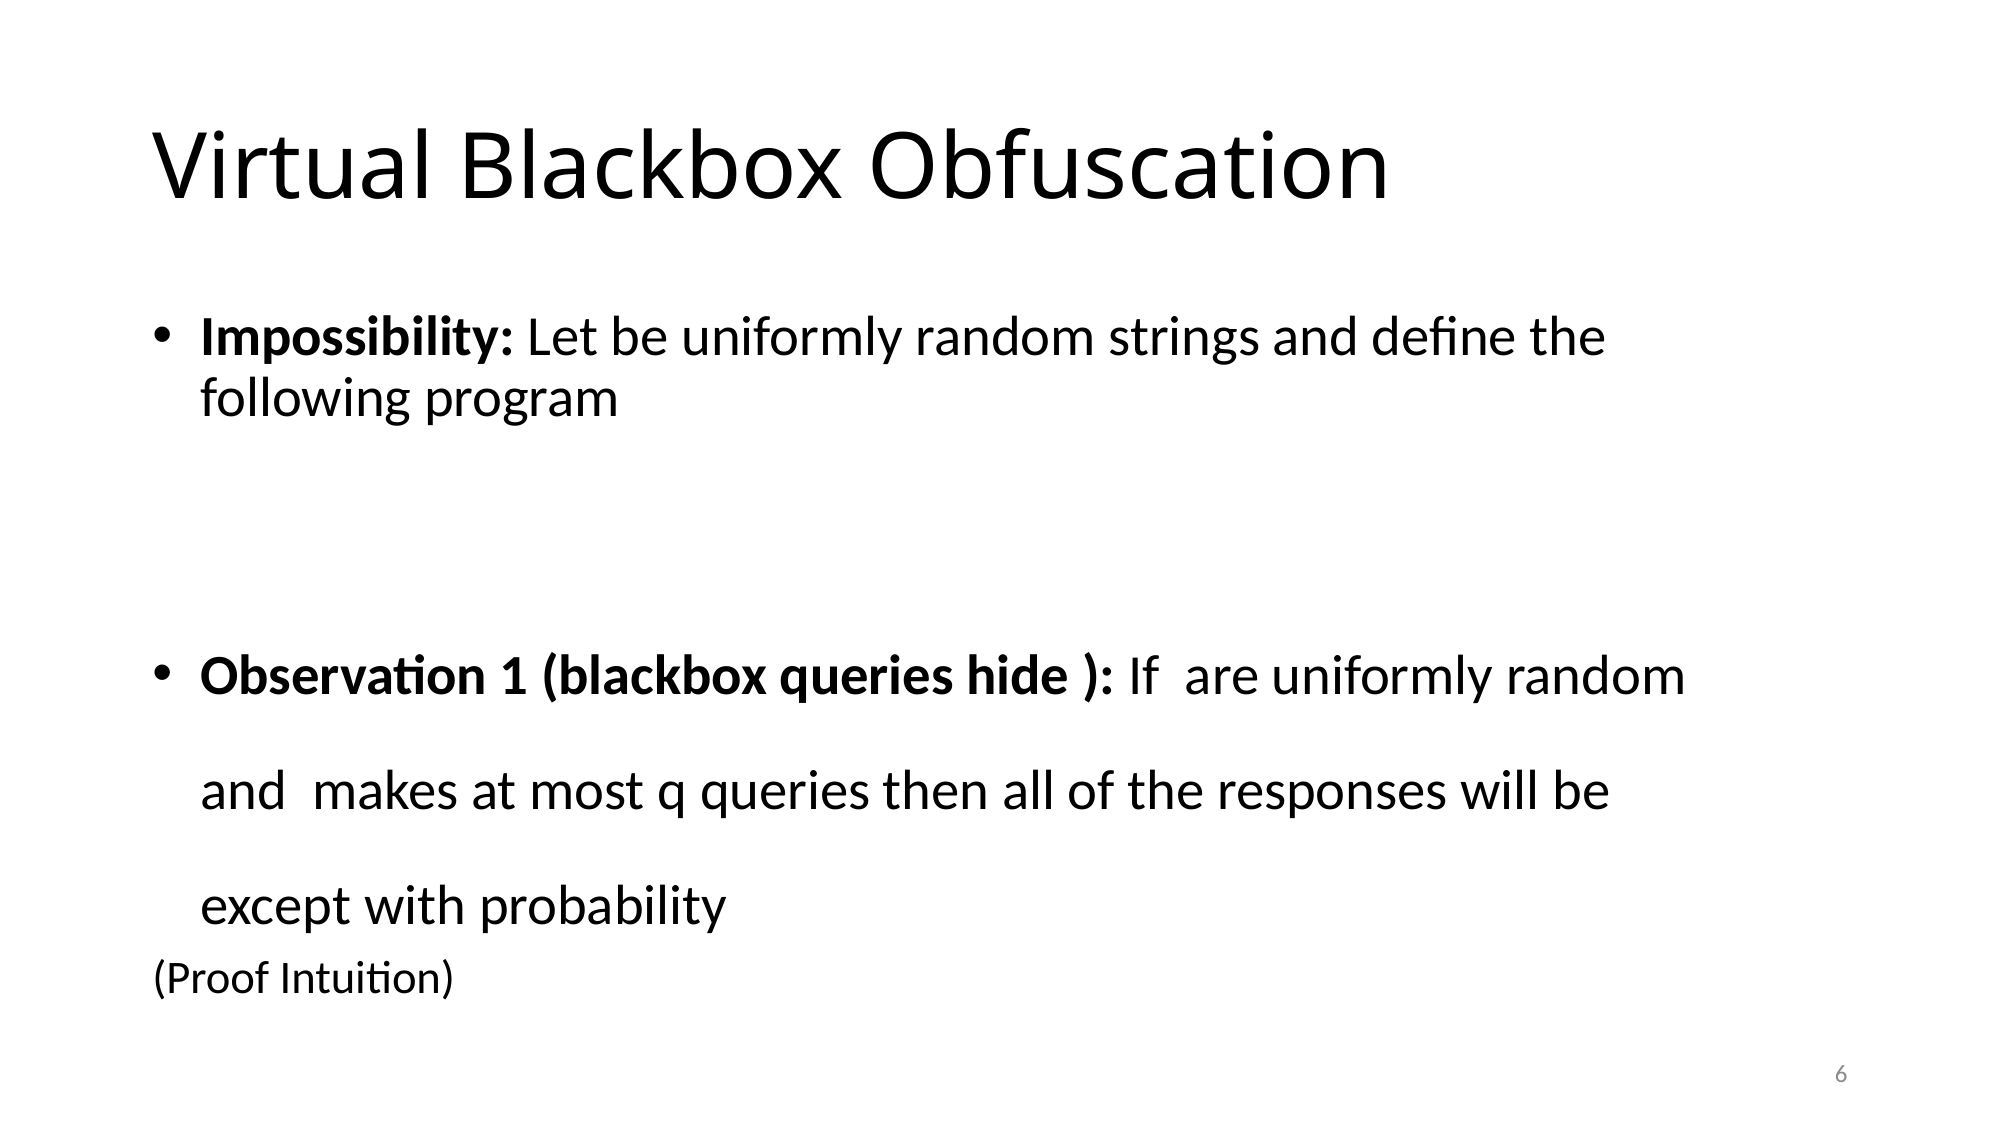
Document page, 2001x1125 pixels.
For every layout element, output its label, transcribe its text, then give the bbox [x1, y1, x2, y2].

slide_number 6 [1412, 1042, 1863, 1103]
title Virtual Blackbox Obfuscation [137, 59, 1863, 278]
